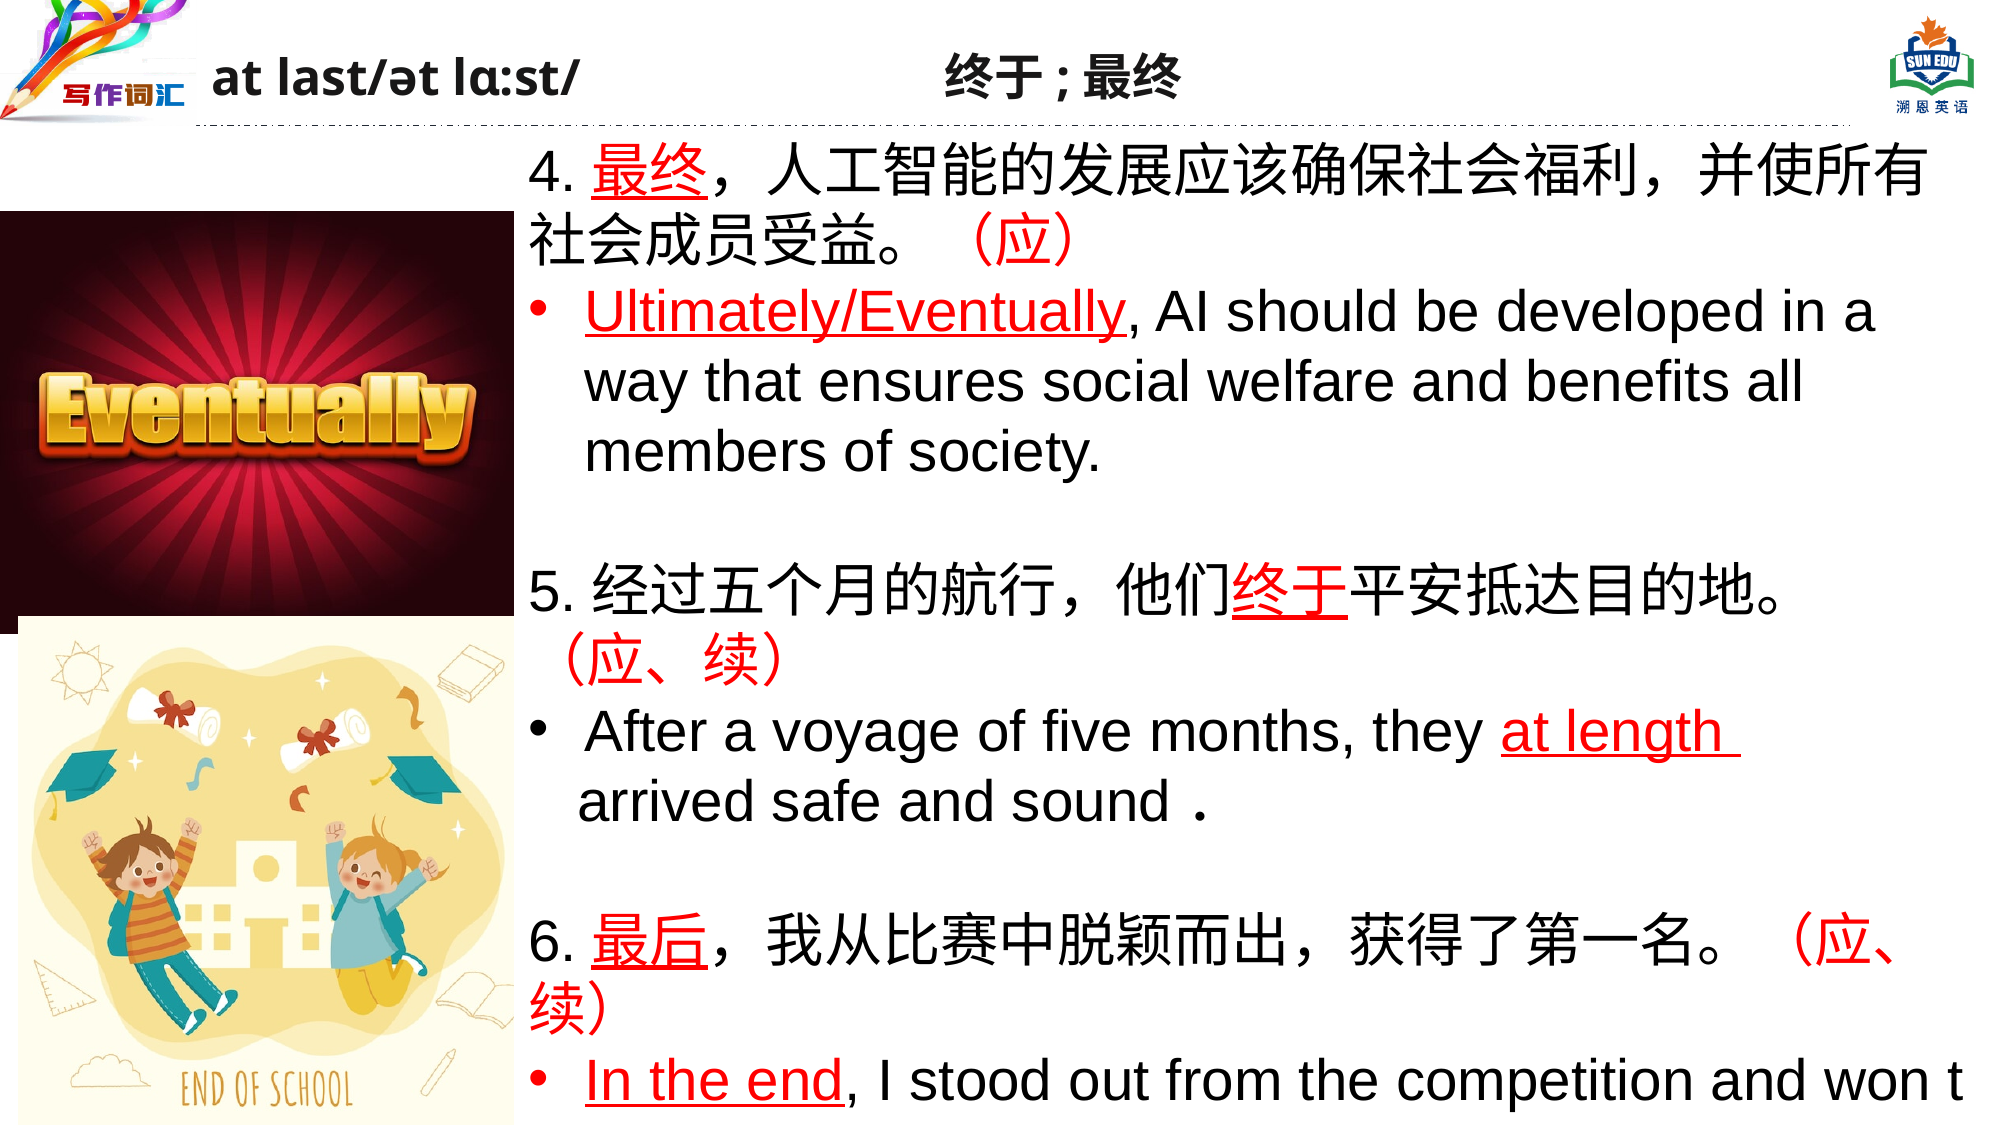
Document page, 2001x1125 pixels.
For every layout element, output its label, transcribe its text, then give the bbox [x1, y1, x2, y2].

picture [0, 0, 197, 127]
text_box 4.最终，人工智能的发展应该确保社会福利，并使所有社会成员受益。（应） Ultimately/Eventually, AI should be developed in a way that ensures social welfare and benefits all members of society. 5.经过五个月的航行，他们终于平安抵达目的地。 （应、续） After a voyage of five months, they at length arrived safe and sound． 6.最后，我从比赛中脱颖而出，获得了第一名。（应、续） In the end, I stood out from the competition and won the first place. [513, 125, 2000, 1113]
picture [1882, 13, 1983, 119]
picture [0, 211, 515, 1125]
text_box at last/ət lɑ:st/ 终于;最终 [197, 37, 1953, 113]
